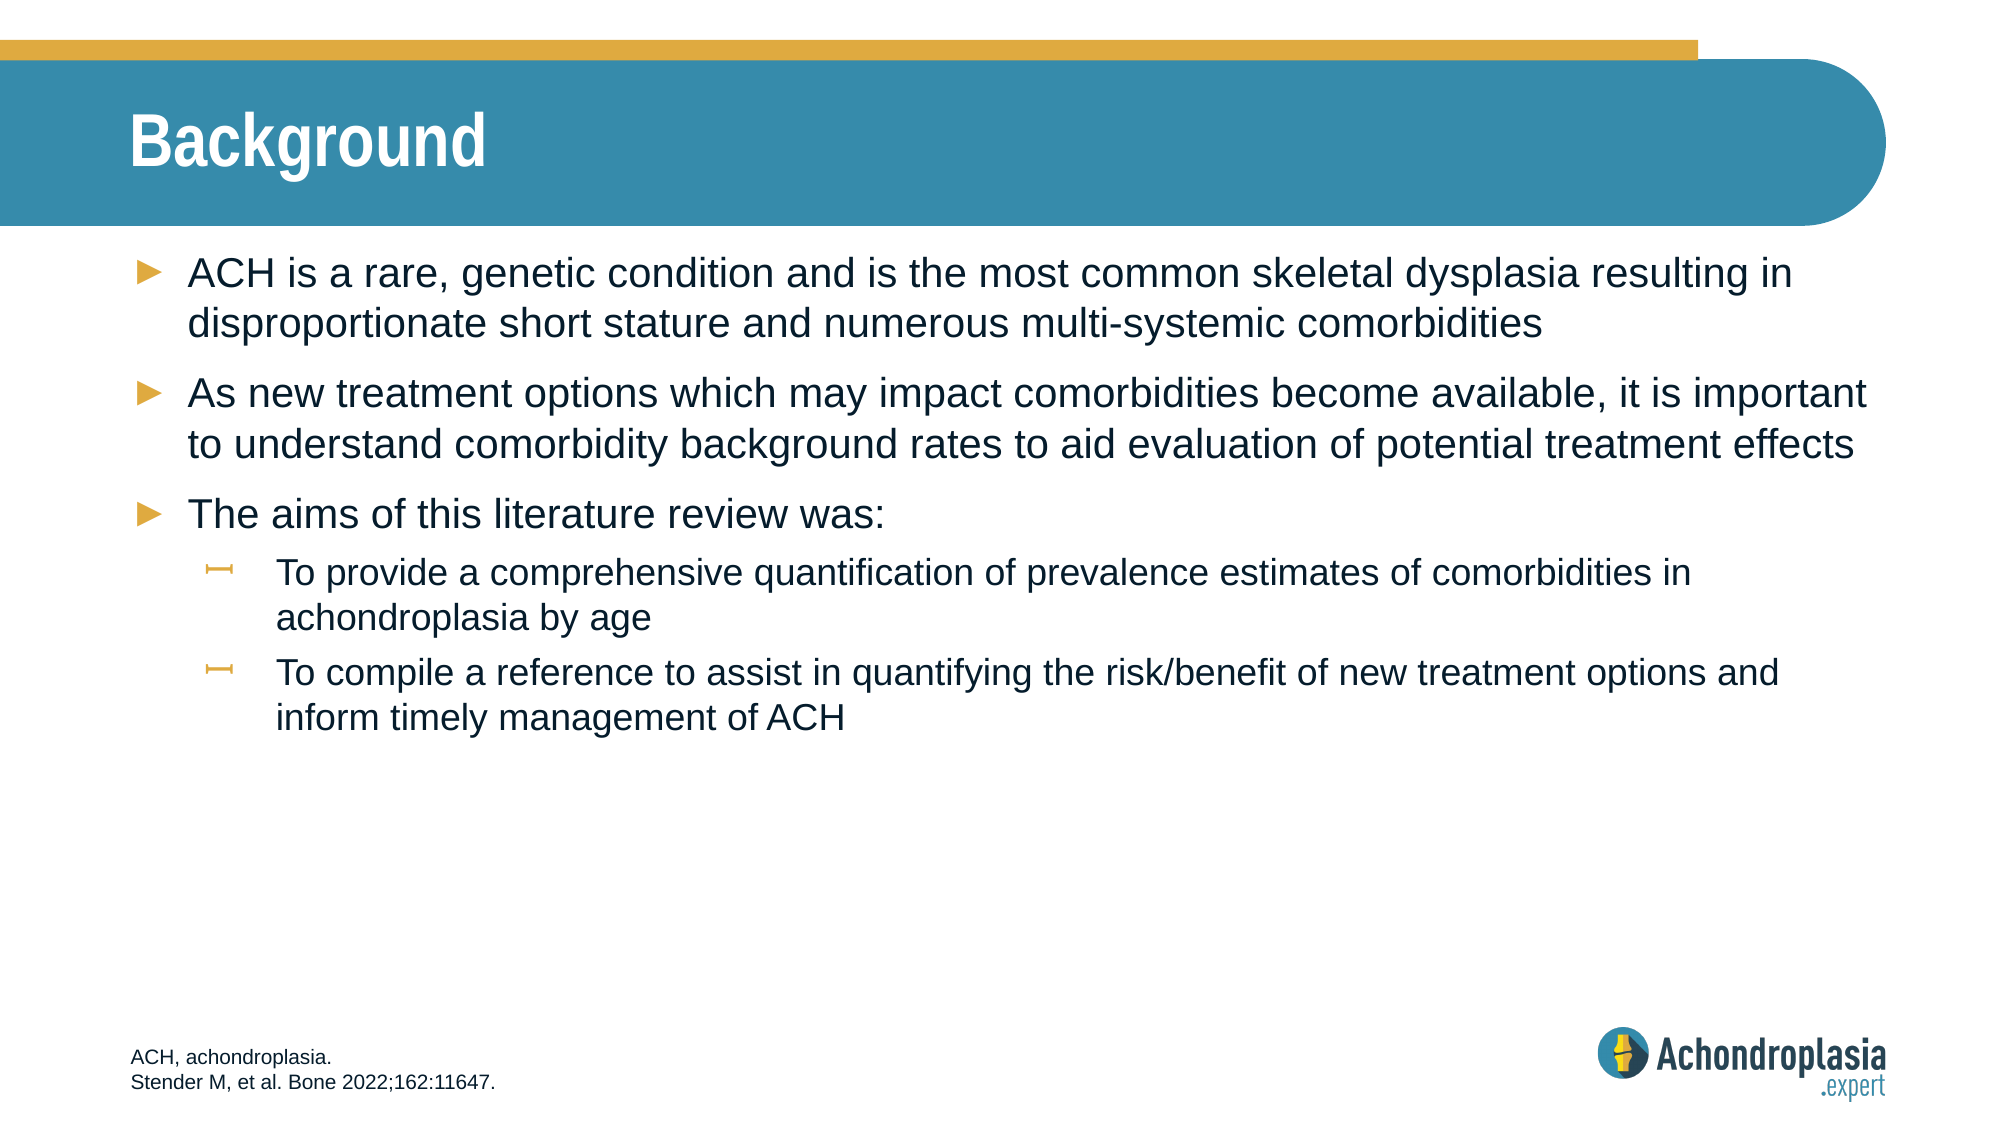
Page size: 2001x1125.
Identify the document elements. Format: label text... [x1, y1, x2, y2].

footer ACH, achondroplasia. Stender M, et al. Bone 2022;162:11647. [115, 1005, 1598, 1102]
picture [1598, 1027, 1886, 1102]
list ACH is a rare, genetic condition and is the most common skeletal dysplasia resulting in disproportionate short stature and numerous multi-systemic comorbidities As new treatment options which may impact comorbidities become available, it is important to understand comorbidity background rates to aid evaluation of potential treatment effects The aims of this literature review was: To provide a comprehensive quantification of prevalence estimates of comorbidities in achondroplasia by age To compile a reference to assist in quantifying the risk/benefit of new treatment options and inform timely management of ACH [114, 237, 1886, 982]
title Background [114, 59, 1886, 225]
